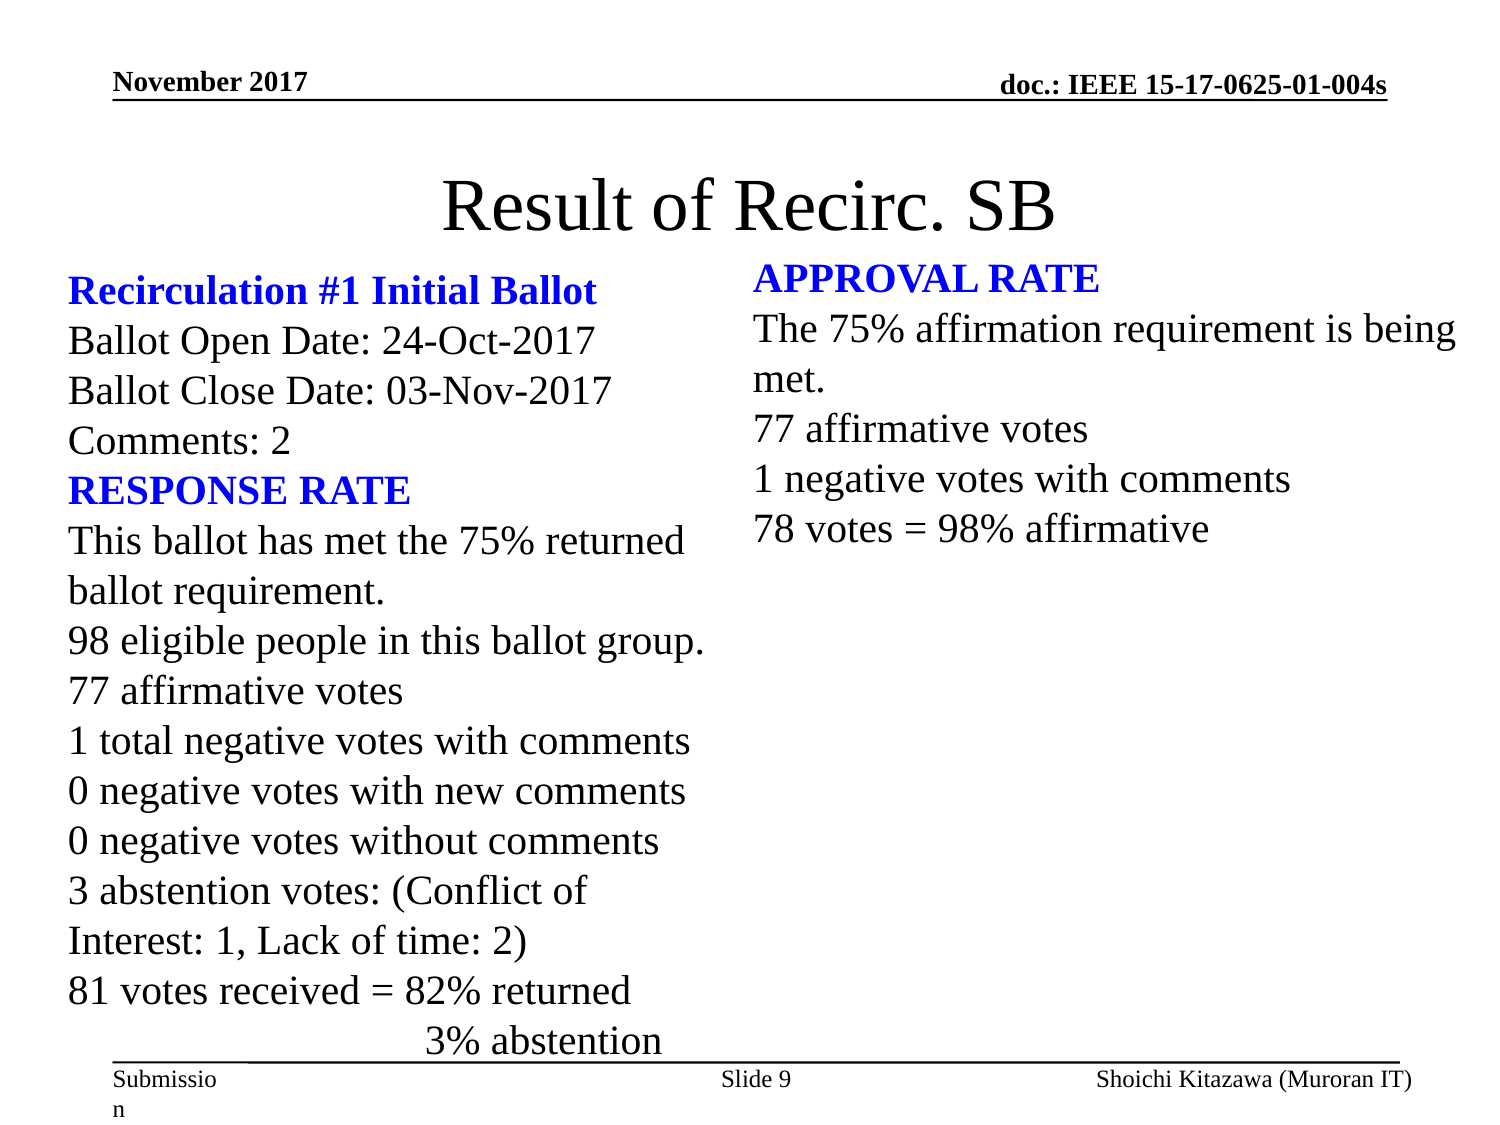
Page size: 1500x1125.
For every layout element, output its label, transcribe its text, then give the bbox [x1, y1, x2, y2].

title Result of Recirc. SB [112, 112, 1388, 255]
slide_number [112, 62, 375, 98]
text_box Recirculation #1 Initial Ballot Ballot Open Date: 24-Oct-2017 Ballot Close Date: 03-Nov-2017 Comments: 2 RESPONSE RATE This ballot has met the 75% returned ballot requirement. 98 eligible people in this ballot group. 77 affirmative votes 1 total negative votes with comments 0 negative votes with new comments 0 negative votes without comments 3 abstention votes: (Conflict of Interest: 1, Lack of time: 2) 81 votes received = 82% returned 3% abstention [53, 255, 750, 1071]
slide_number Slide 9 [712, 1062, 800, 1093]
footer Shoichi Kitazawa (Muroran IT) [900, 1062, 1413, 1093]
text_box APPROVAL RATE The 75% affirmation requirement is being met. 77 affirmative votes 1 negative votes with comments 78 votes = 98% affirmative [738, 243, 1489, 559]
